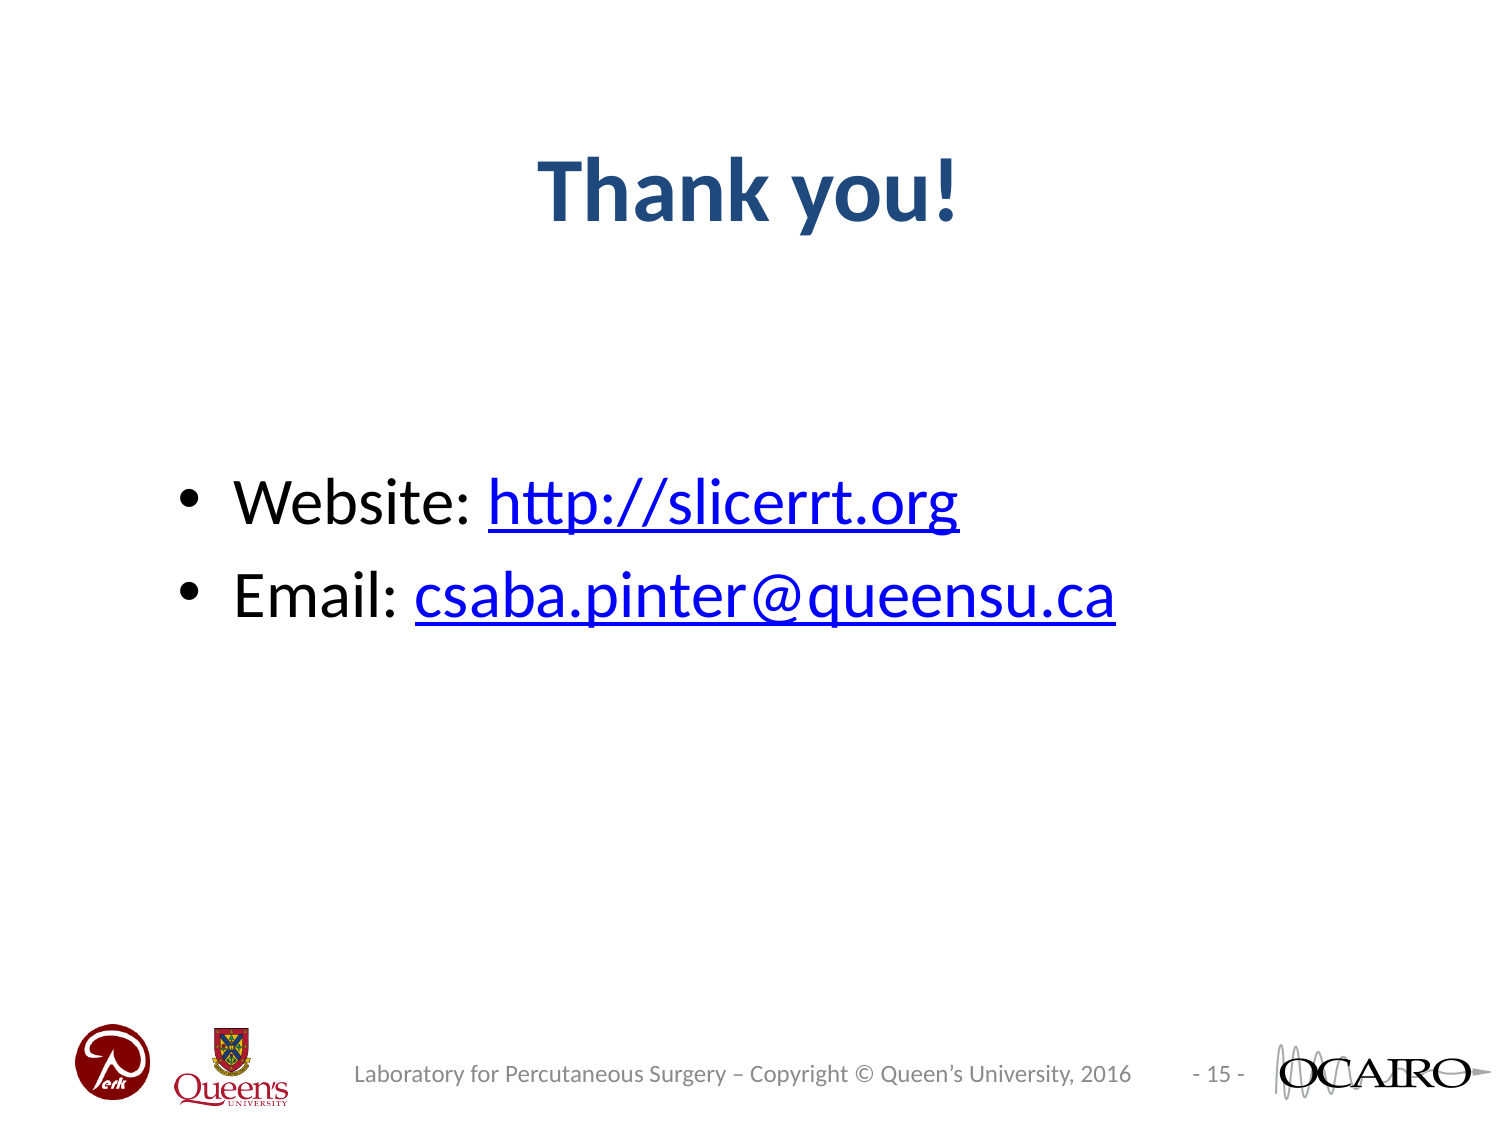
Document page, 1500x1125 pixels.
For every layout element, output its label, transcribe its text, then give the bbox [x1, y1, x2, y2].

footer Laboratory for Percutaneous Surgery – Copyright © Queen’s University, 2016 [312, 1042, 1175, 1103]
picture [75, 1024, 150, 1100]
picture [174, 1028, 288, 1106]
picture [1275, 1044, 1491, 1100]
slide_number - 15 - [1175, 1042, 1263, 1103]
text_box Thank you! [0, 12, 1500, 313]
text_box Website: http://slicerrt.org Email: csaba.pinter@queensu.ca [162, 450, 1425, 938]
